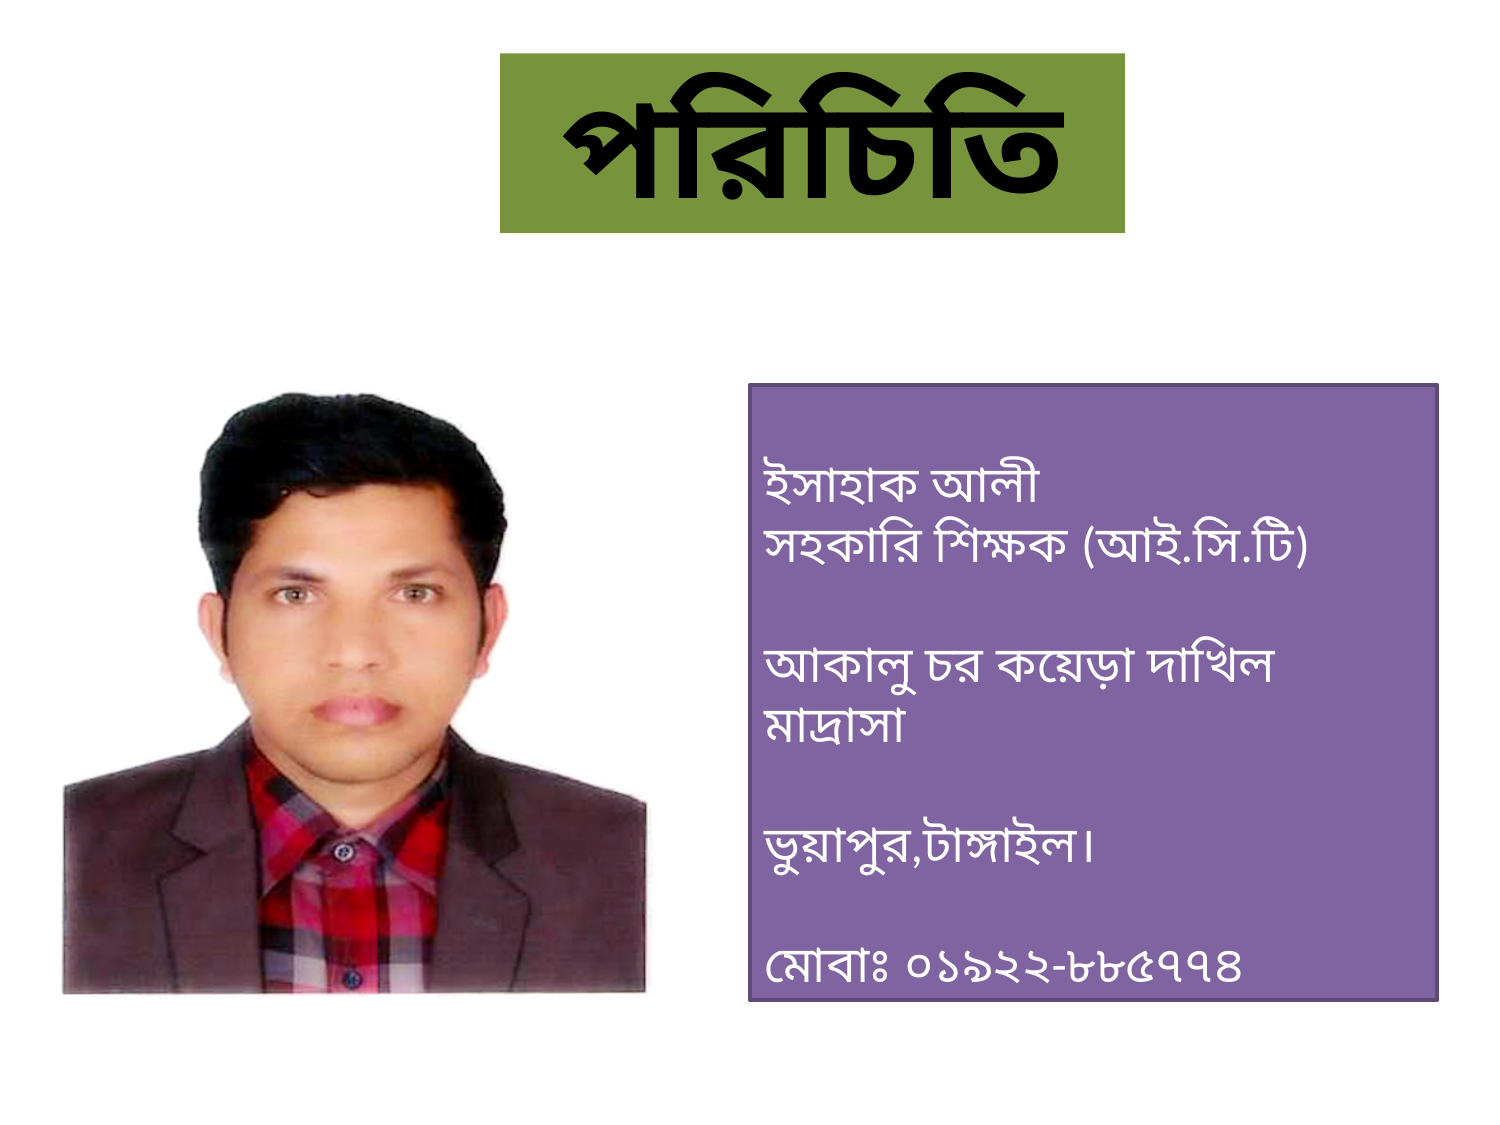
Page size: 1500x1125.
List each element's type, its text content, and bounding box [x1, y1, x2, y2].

text_box পরিচিতি [500, 53, 1125, 233]
text_box ইসাহাক আলী সহকারি শিক্ষক (আই.সি.টি) আকালু চর কয়েড়া দাখিল মাদ্রাসা ভুয়াপুর,টাঙ্গাইল। মোবাঃ ০১৯২২-৮৮৫৭৭৪ [748, 383, 1439, 1002]
picture [49, 351, 663, 1007]
